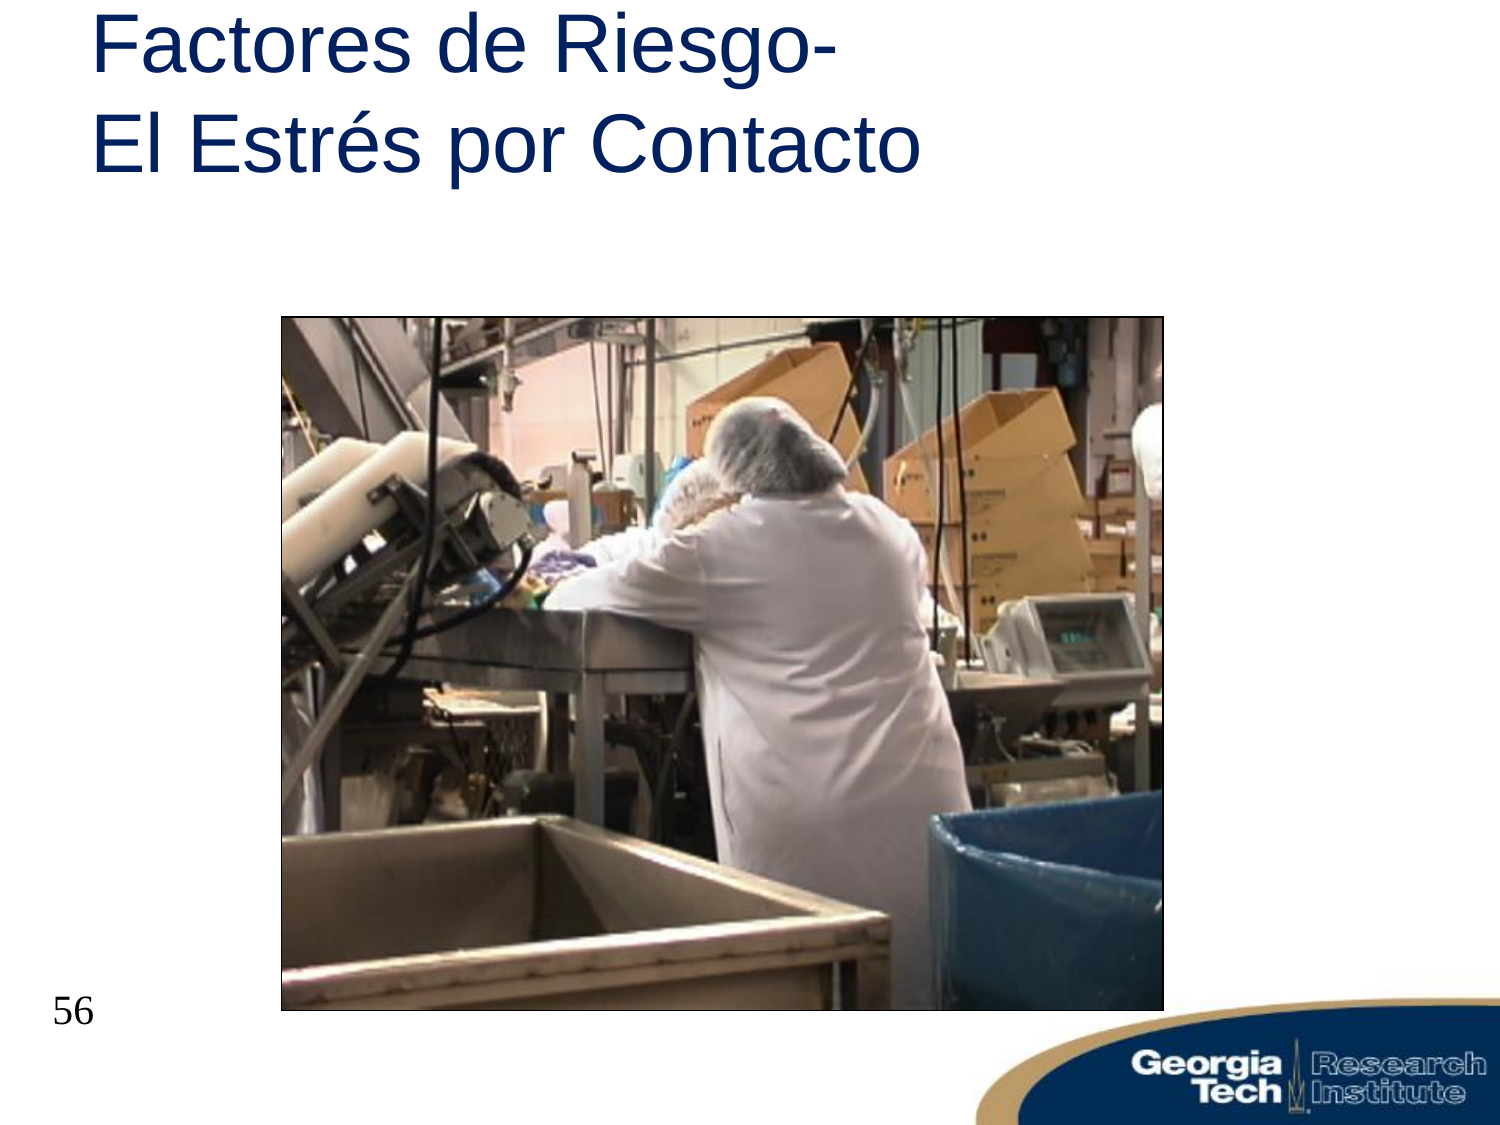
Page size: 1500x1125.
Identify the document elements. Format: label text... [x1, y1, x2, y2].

title Factores de Riesgo- El Estrés por Contacto [75, 45, 1425, 233]
picture [0, 0, 1500, 1125]
text_box 56 [37, 975, 163, 1040]
